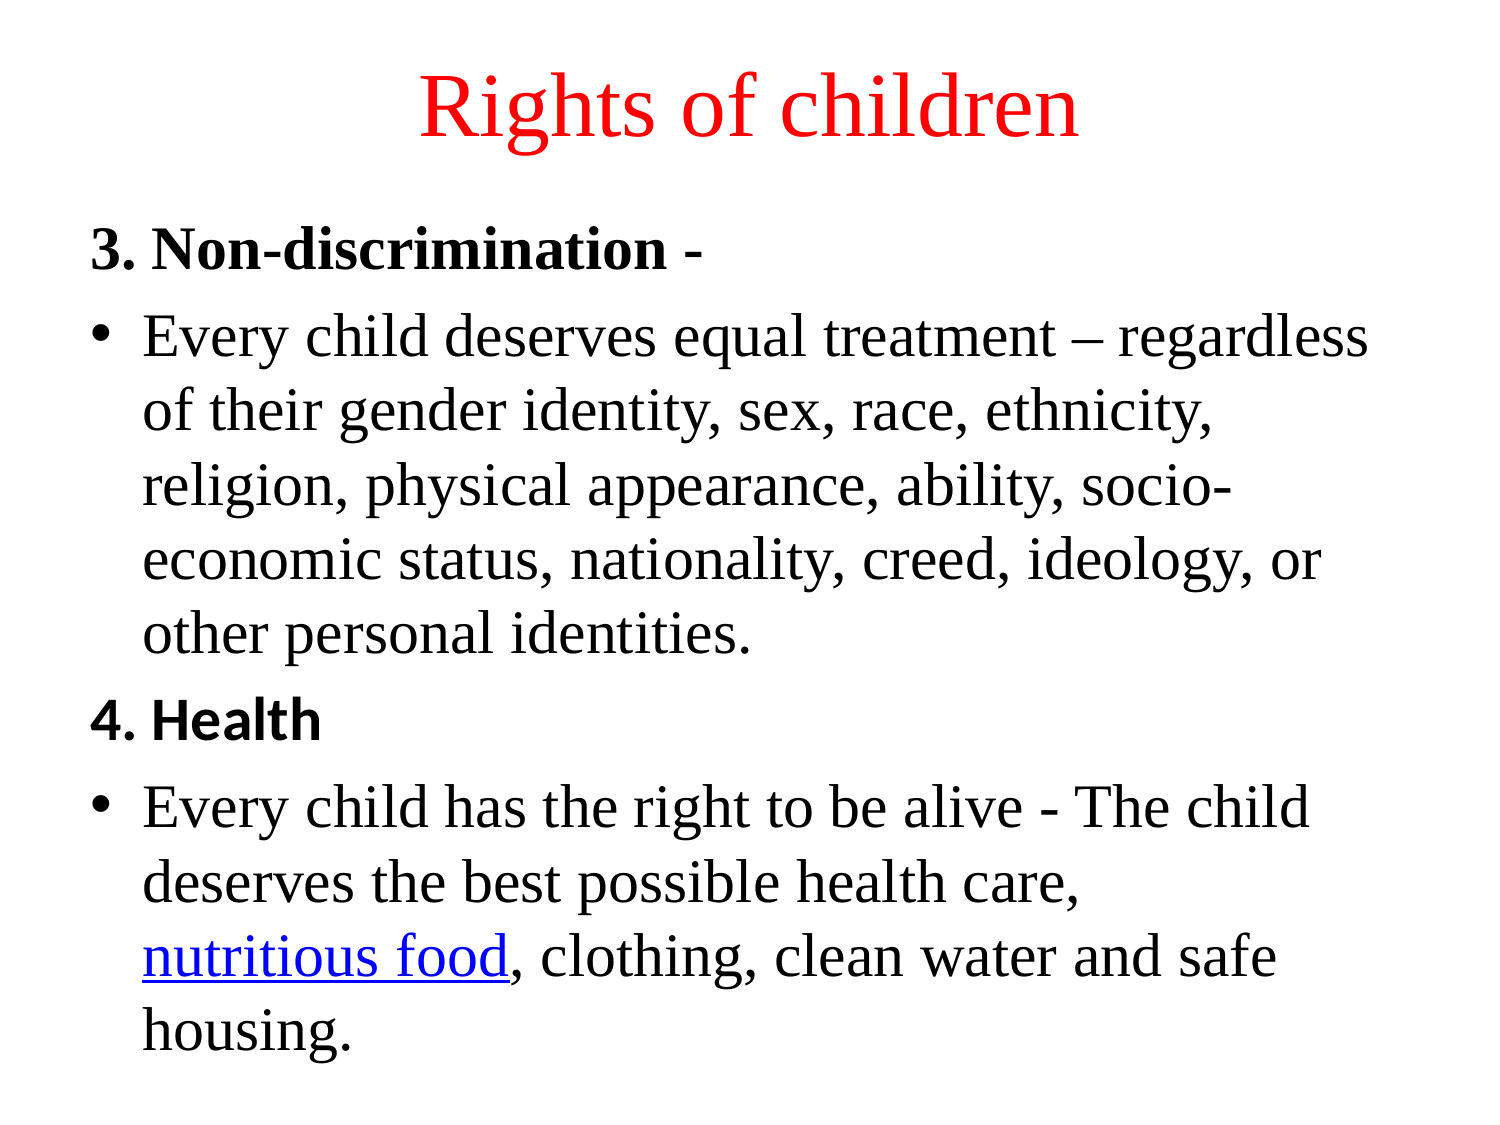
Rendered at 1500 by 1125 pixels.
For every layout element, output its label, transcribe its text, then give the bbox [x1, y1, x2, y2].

list 3. Non-discrimination - Every child deserves equal treatment – regardless of their gender identity, sex, race, ethnicity, religion, physical appearance, ability, socio-economic status, nationality, creed, ideology, or other personal identities. 4. Health Every child has the right to be alive - The child deserves the best possible health care, nutritious food, clothing, clean water and safe housing. [75, 200, 1425, 1075]
title Rights of children [75, 24, 1425, 175]
